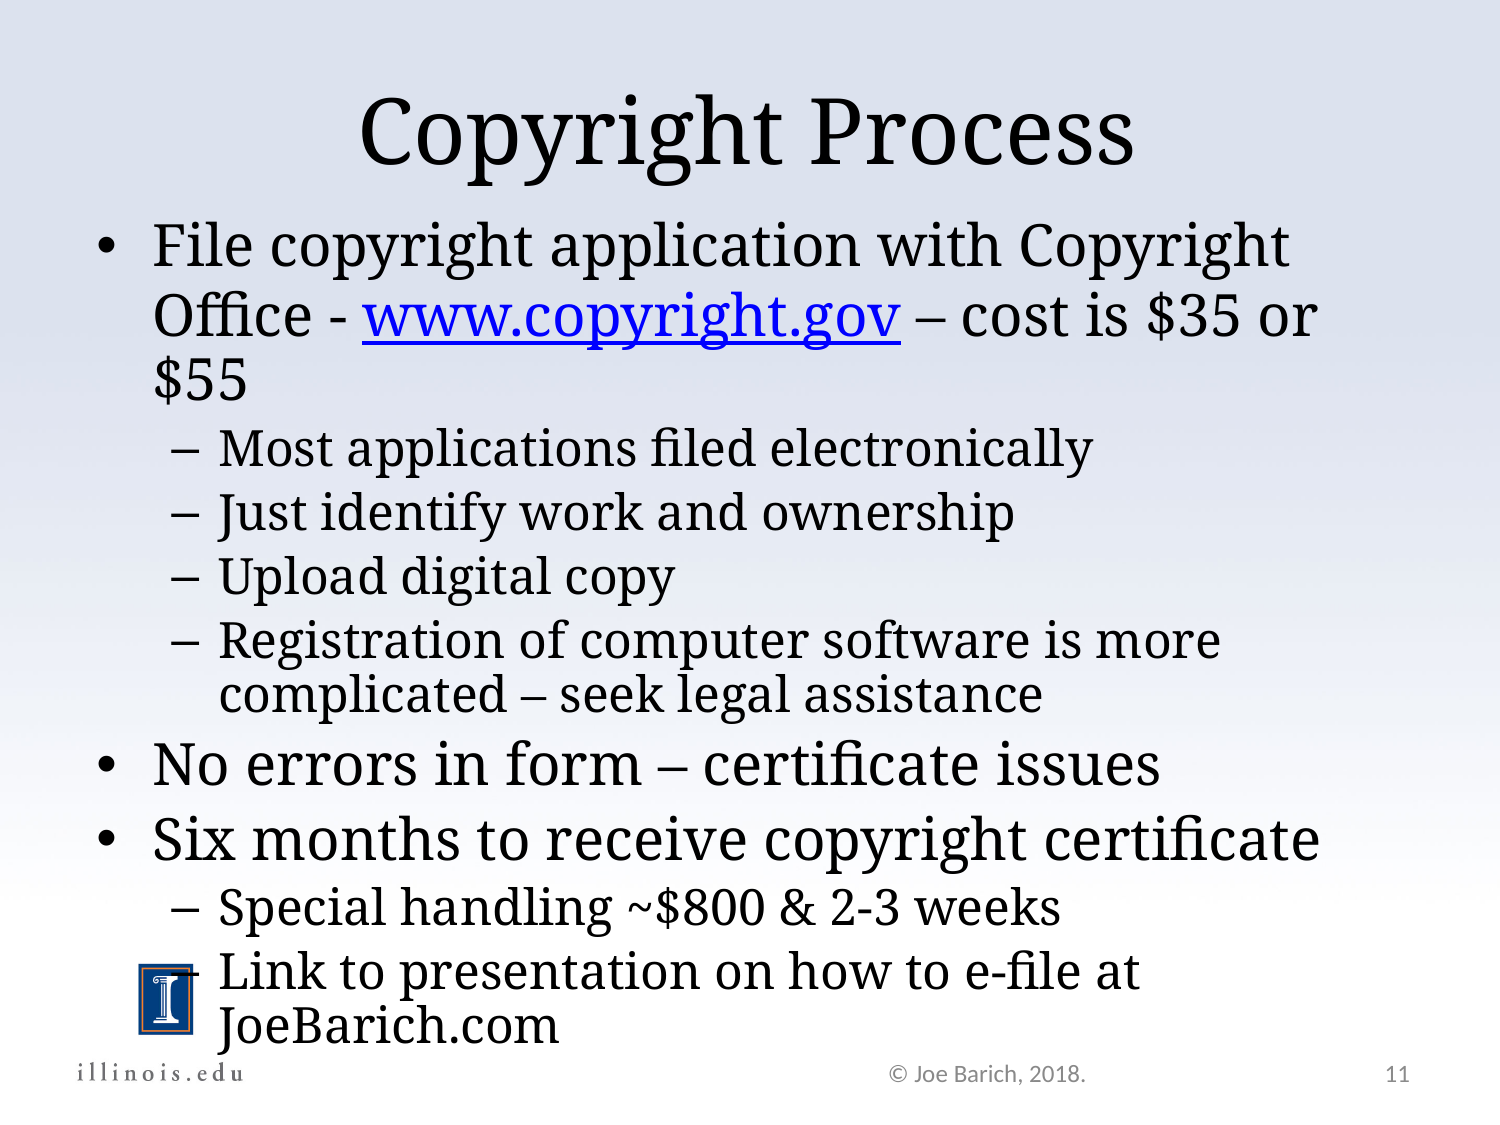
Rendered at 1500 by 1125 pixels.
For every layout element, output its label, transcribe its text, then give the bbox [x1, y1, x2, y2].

picture [0, 0, 1500, 1125]
title Copyright Process [72, 33, 1424, 222]
list File copyright application with Copyright Office - www.copyright.gov – cost is $35 or $55 Most applications filed electronically Just identify work and ownership Upload digital copy Registration of computer software is more complicated – seek legal assistance No errors in form – certificate issues Six months to receive copyright certificate Special handling ~$800 & 2-3 weeks Link to presentation on how to e-file at JoeBarich.com [80, 208, 1432, 897]
footer © Joe Barich, 2018. [750, 1042, 1225, 1103]
slide_number 11 [1250, 1042, 1425, 1103]
